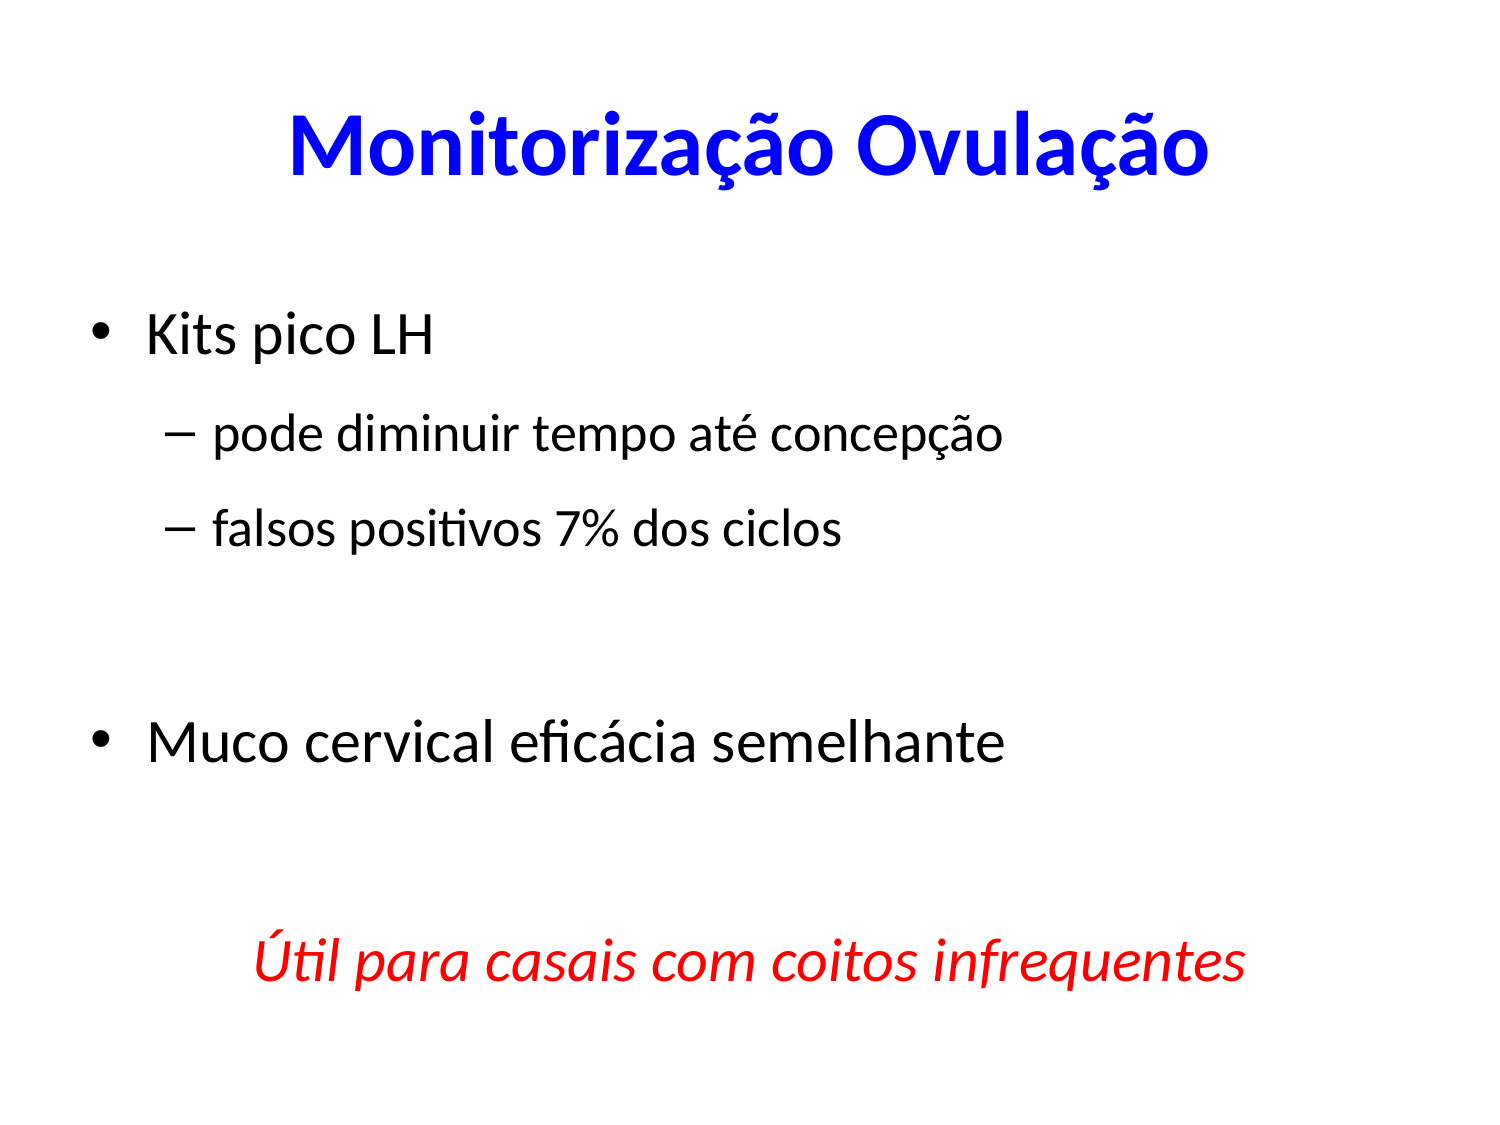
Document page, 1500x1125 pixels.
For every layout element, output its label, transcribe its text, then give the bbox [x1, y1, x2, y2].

title Monitorização Ovulação [75, 45, 1425, 233]
list Kits pico LH pode diminuir tempo até concepção falsos positivos 7% dos ciclos Muco cervical eficácia semelhante Útil para casais com coitos infrequentes [75, 262, 1425, 1005]
